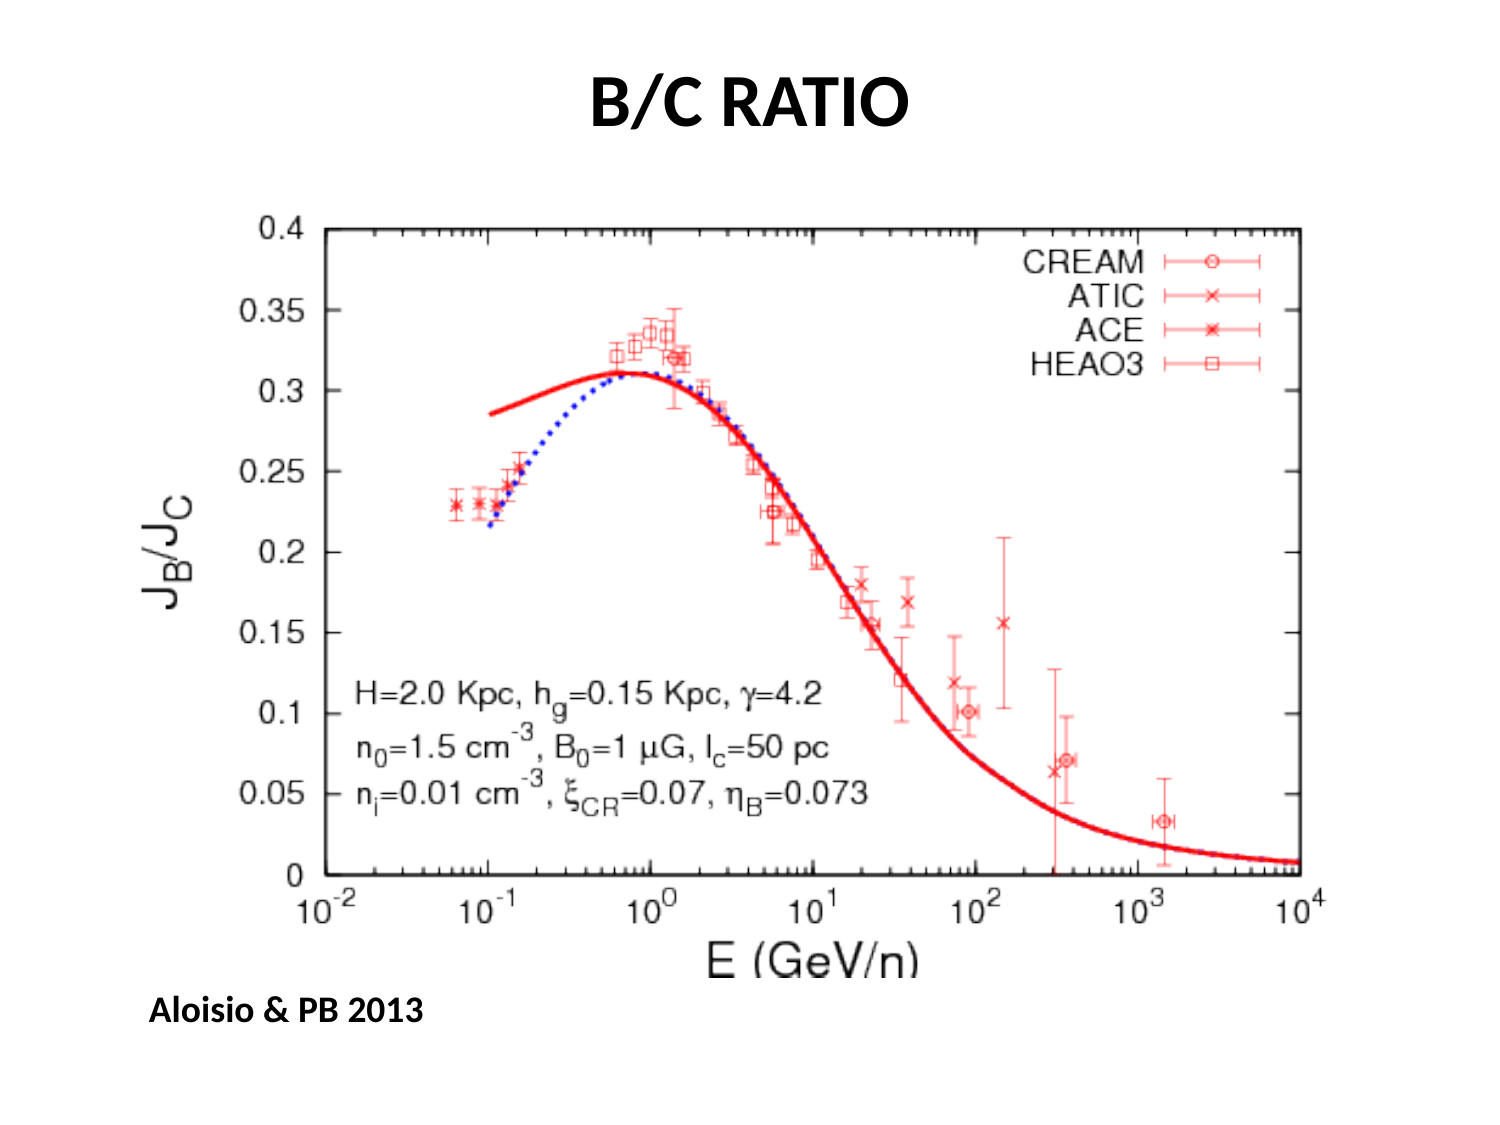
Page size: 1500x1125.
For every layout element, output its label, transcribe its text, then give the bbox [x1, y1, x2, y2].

picture [132, 189, 1359, 979]
title B/C RATIO [75, 2, 1425, 190]
text_box Aloisio & PB 2013 [134, 986, 440, 1038]
